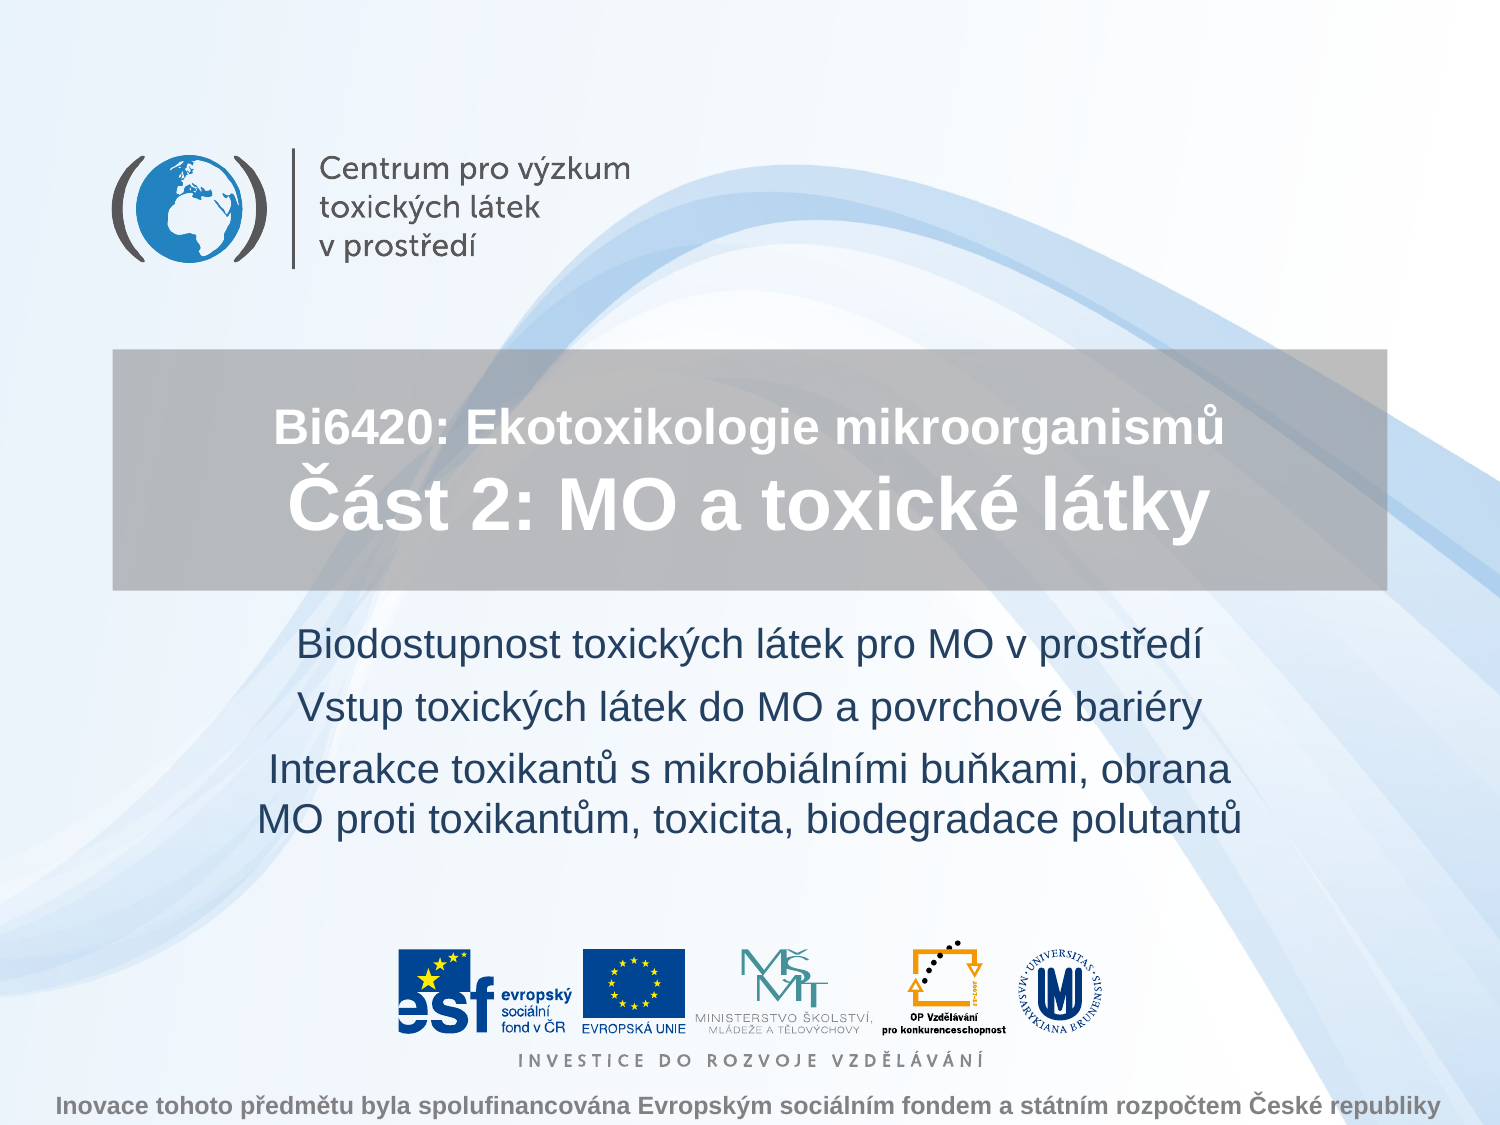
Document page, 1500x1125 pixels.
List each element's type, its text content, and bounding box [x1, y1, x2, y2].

subtitle Biodostupnost toxických látek pro MO v prostředí Vstup toxických látek do MO a povrchové bariéry Interakce toxikantů s mikrobiálními buňkami, obrana MO proti toxikantům, toxicita, biodegradace polutantů [224, 609, 1276, 926]
picture [0, 0, 1500, 1125]
title Bi6420: Ekotoxikologie mikroorganismů Část 2: MO a toxické látky [112, 349, 1388, 591]
